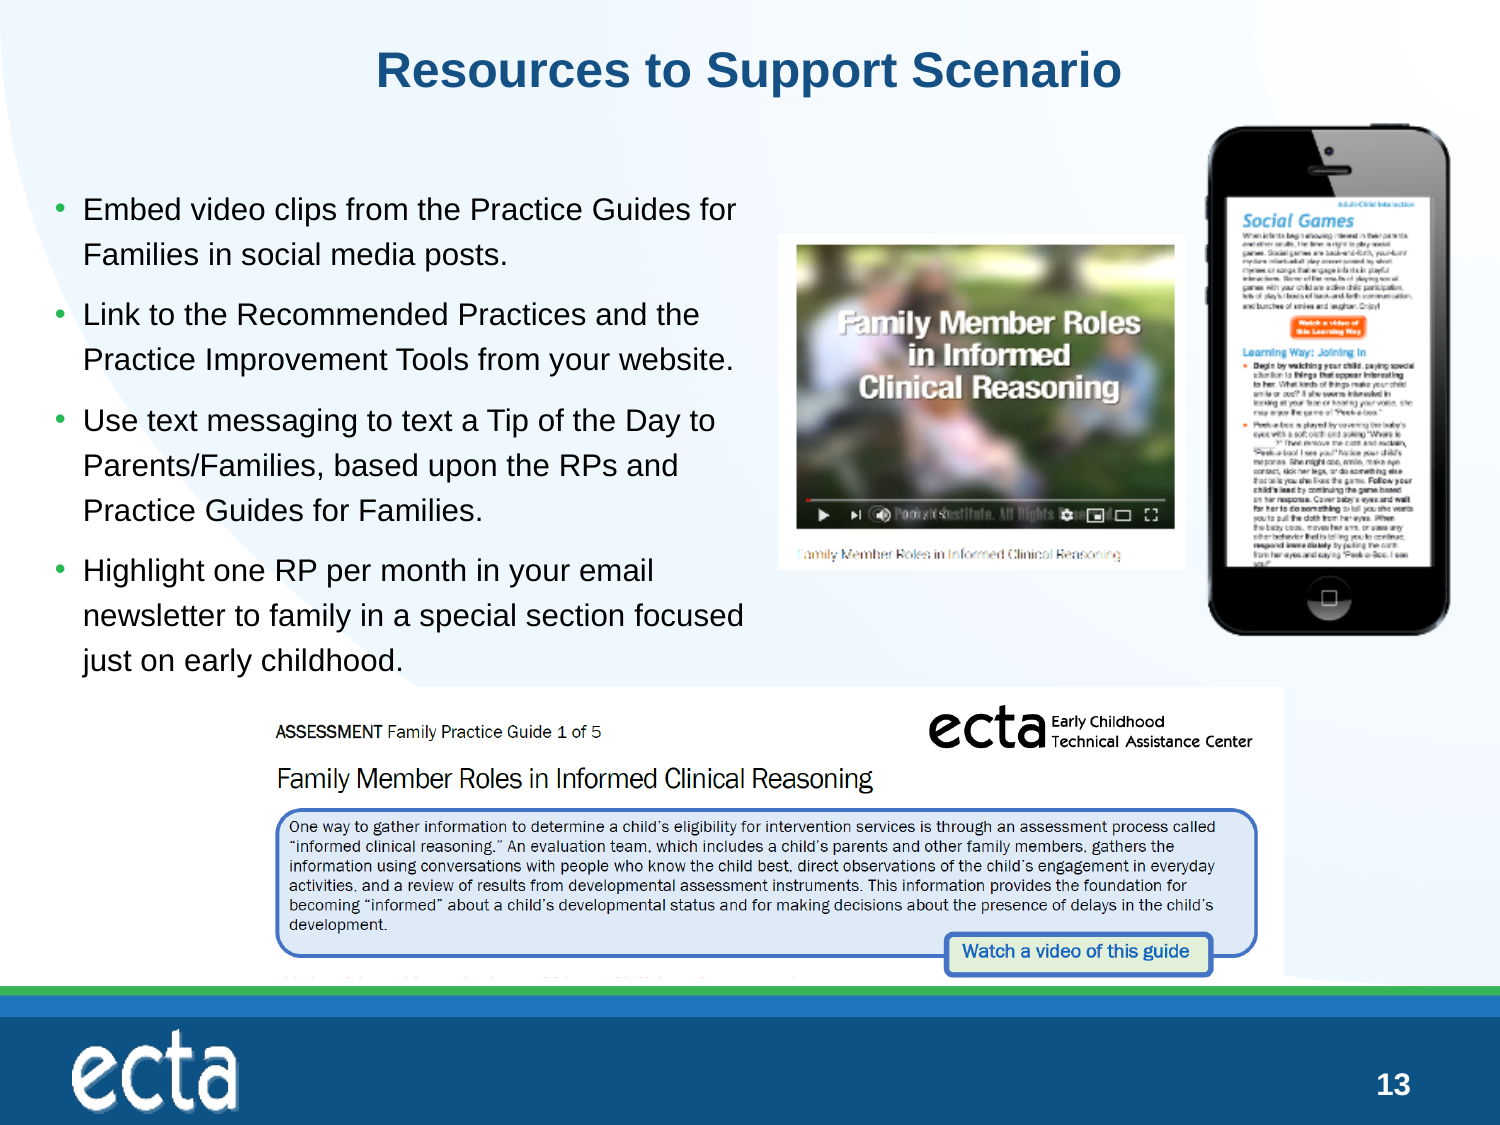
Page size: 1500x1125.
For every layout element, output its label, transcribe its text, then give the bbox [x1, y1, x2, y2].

picture [0, 0, 1500, 1125]
title Resources to Support Scenario [72, 37, 1427, 117]
list Embed video clips from the Practice Guides for Families in social media posts. Link to the Recommended Practices and the Practice Improvement Tools from your website. Use text messaging to text a Tip of the Day to Parents/Families, based upon the RPs and Practice Guides for Families. Highlight one RP per month in your email newsletter to family in a special section focused just on early childhood. [39, 174, 779, 887]
slide_number 13 [1274, 1041, 1427, 1125]
